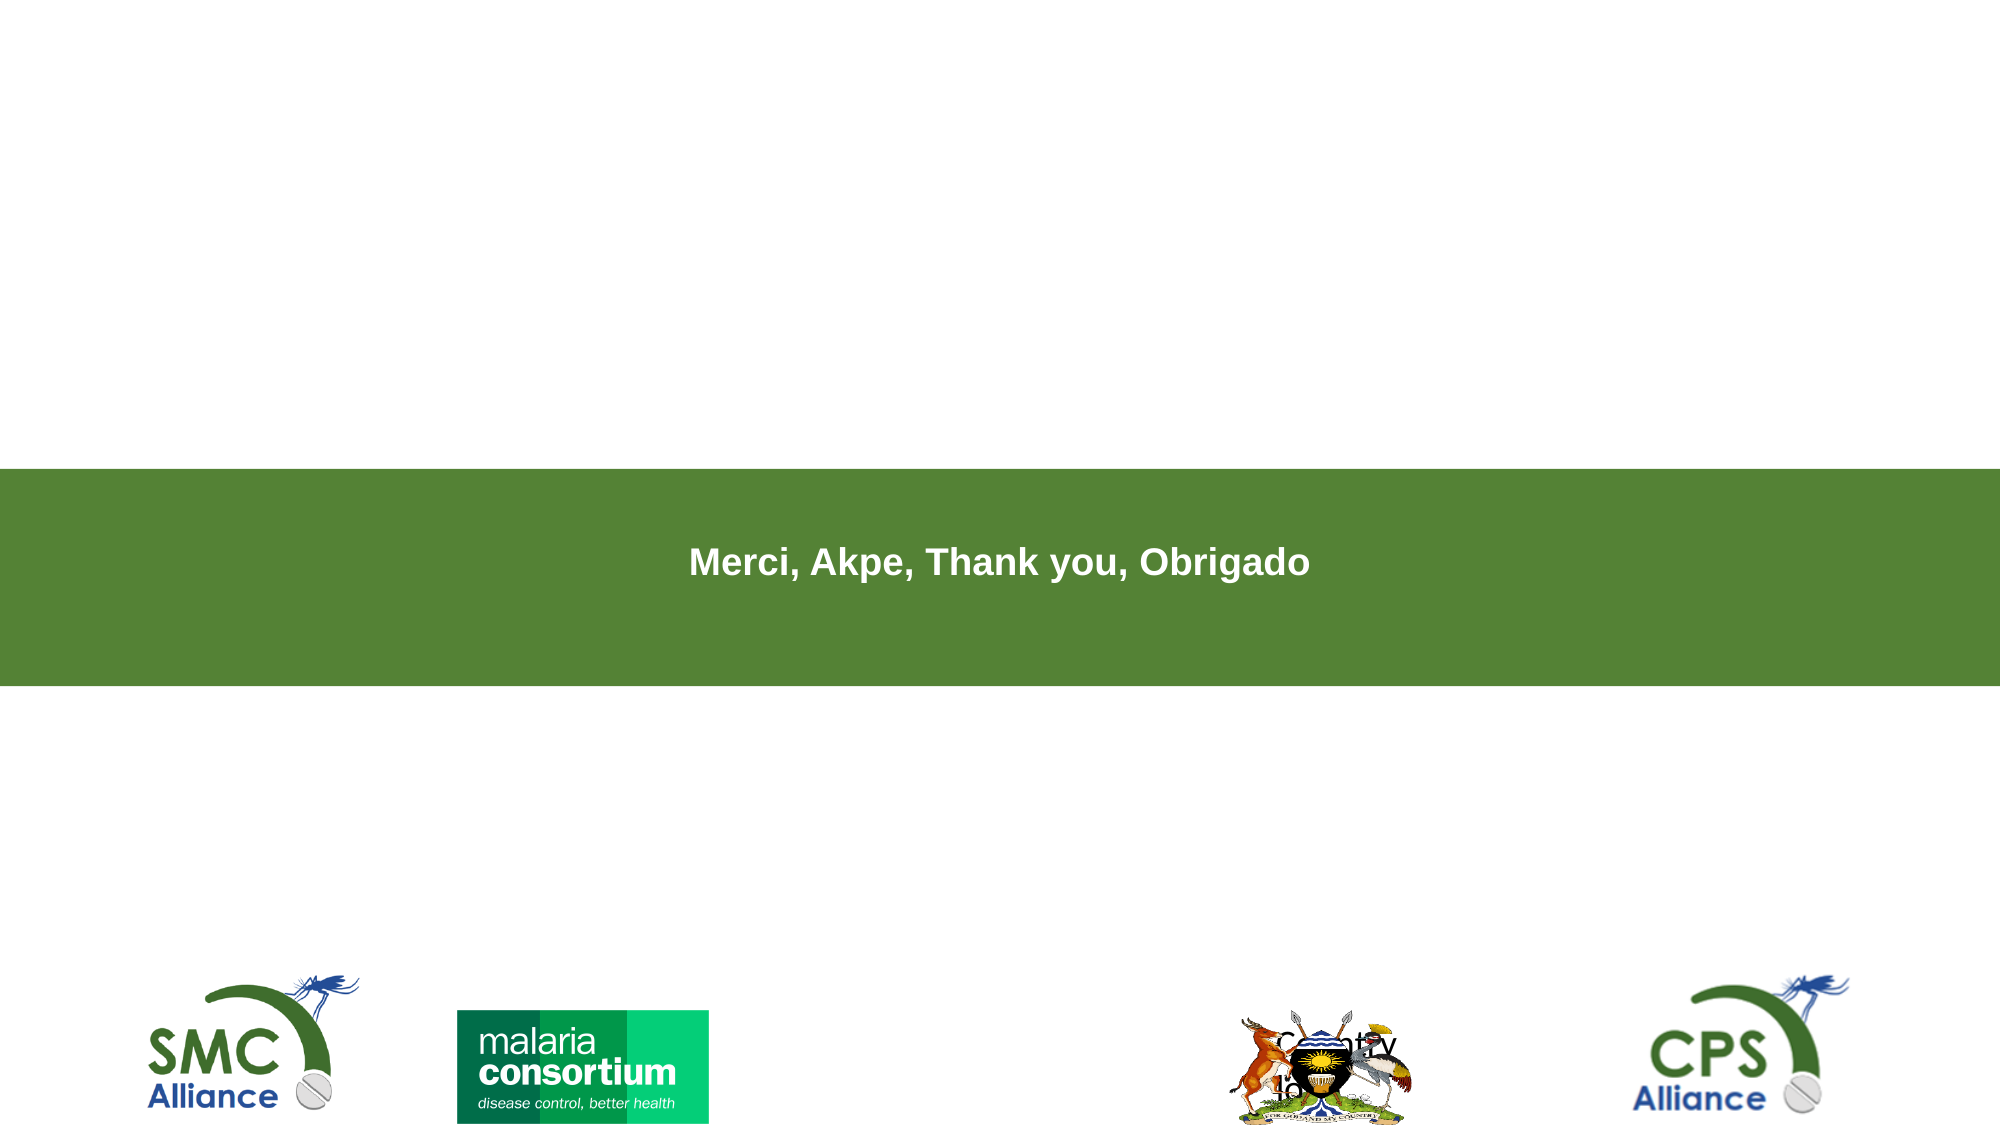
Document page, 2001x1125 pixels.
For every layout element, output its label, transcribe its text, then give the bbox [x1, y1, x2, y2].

picture [1229, 1010, 1413, 1125]
title Merci, Akpe, Thank you, Obrigado [0, 468, 2000, 687]
picture [457, 1010, 709, 1124]
picture [136, 956, 366, 1123]
picture [1609, 972, 1884, 1123]
